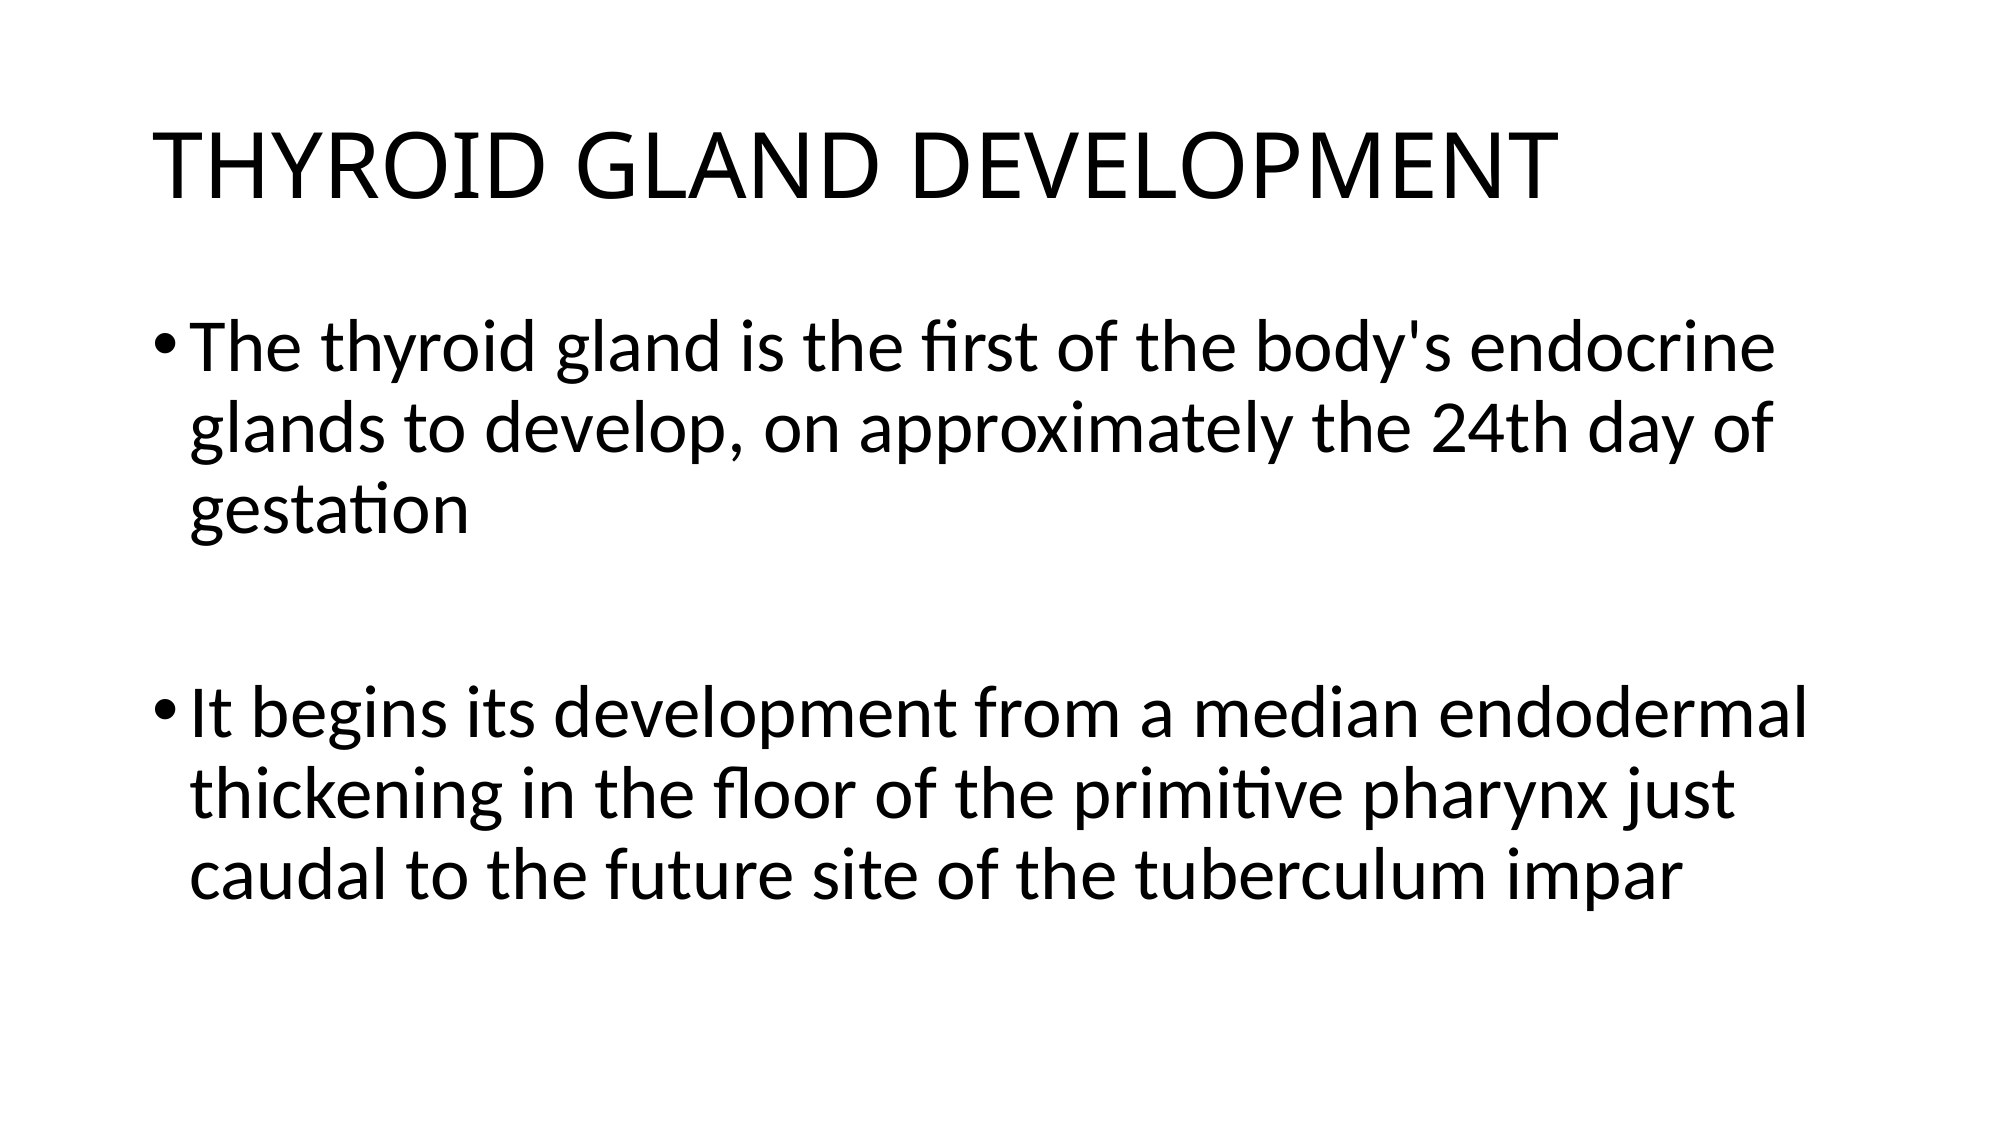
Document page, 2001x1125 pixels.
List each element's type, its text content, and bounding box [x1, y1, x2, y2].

list The thyroid gland is the first of the body's endocrine glands to develop, on approximately the 24th day of gestation It begins its development from a median endodermal thickening in the floor of the primitive pharynx just caudal to the future site of the tuberculum impar [137, 299, 1863, 1014]
title THYROID GLAND DEVELOPMENT [137, 59, 1863, 278]
